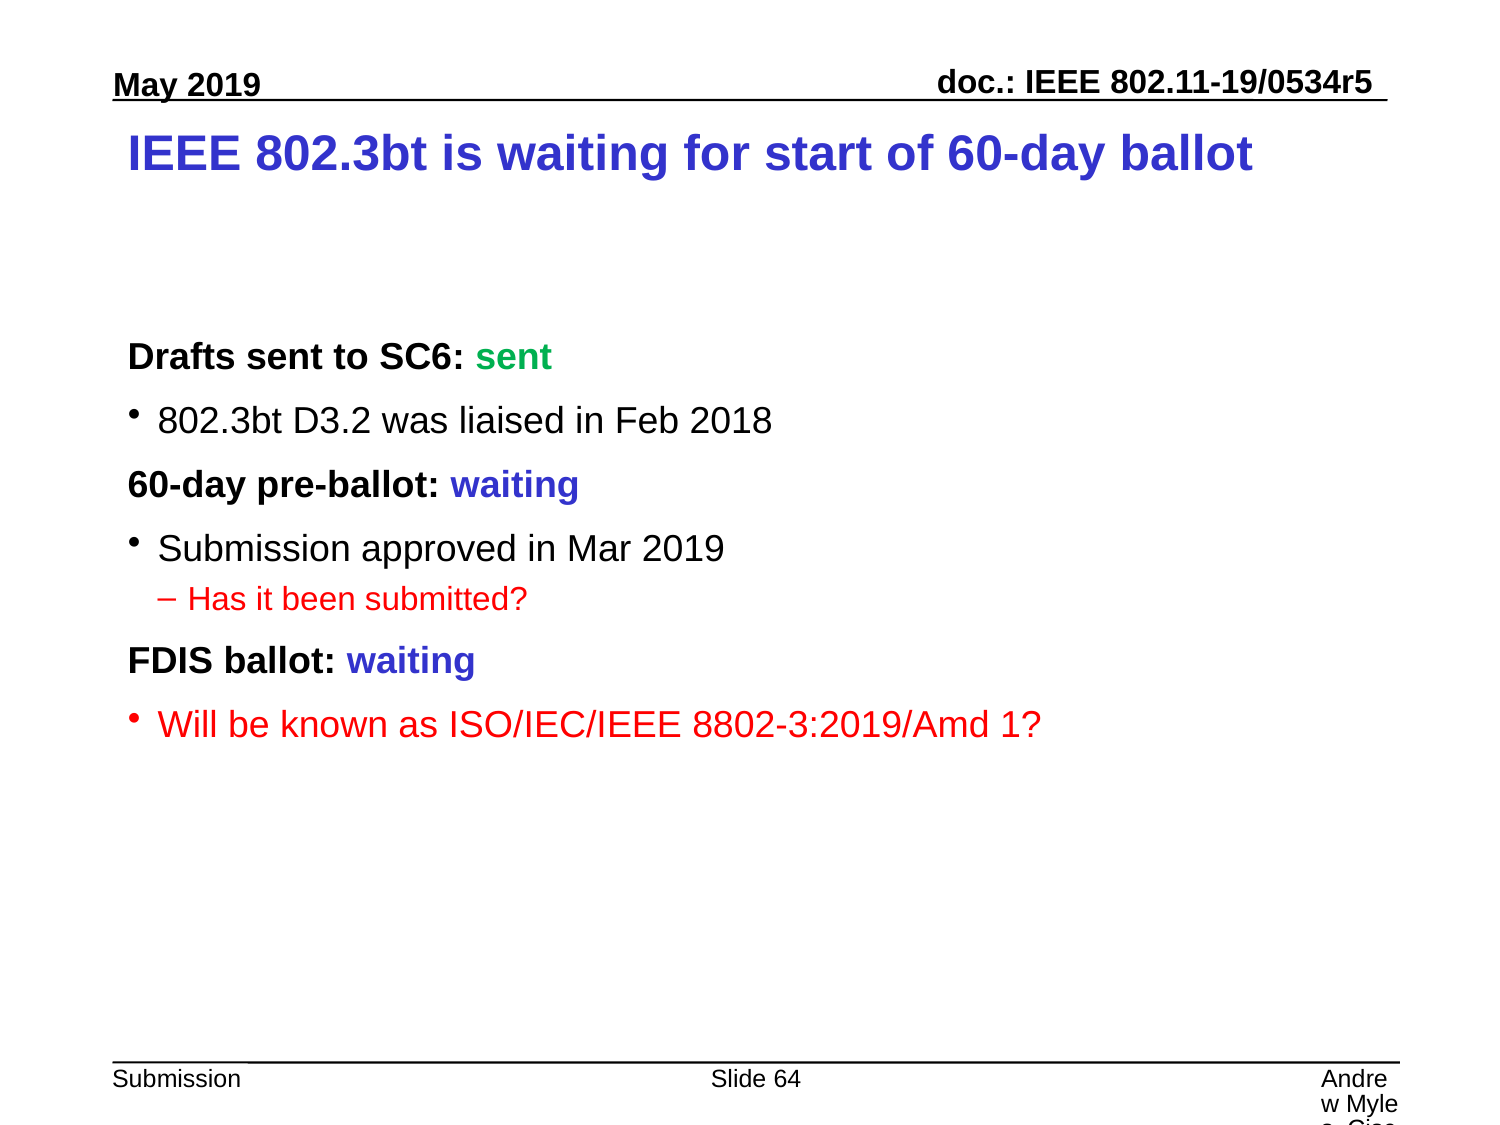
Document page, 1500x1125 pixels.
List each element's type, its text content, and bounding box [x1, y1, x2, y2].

footer Andrew Myles, Cisco [1320, 1061, 1402, 1093]
title IEEE 802.3bt is waiting for start of 60-day ballot [112, 112, 1388, 288]
list Drafts sent to SC6: sent 802.3bt D3.2 was liaised in Feb 2018 60-day pre-ballot: waiting Submission approved in Mar 2019 Has it been submitted? FDIS ballot: waiting Will be known as ISO/IEC/IEEE 8802-3:2019/Amd 1? [112, 324, 1388, 1000]
slide_number Slide 64 [709, 1061, 803, 1093]
